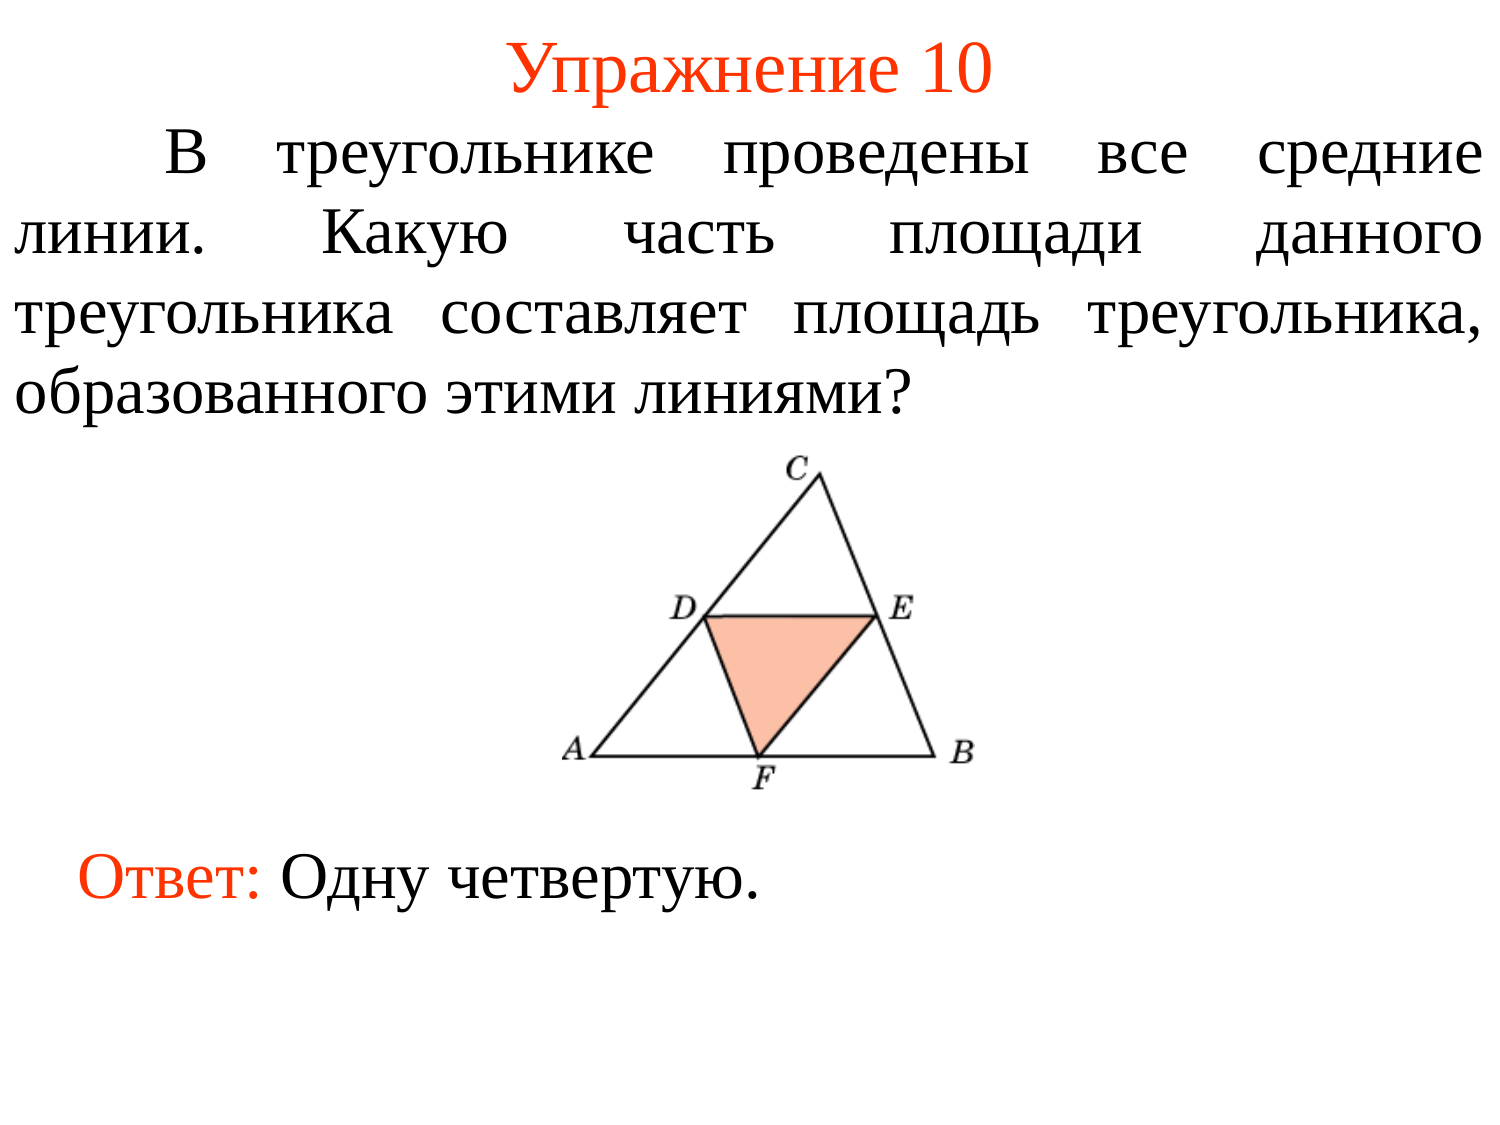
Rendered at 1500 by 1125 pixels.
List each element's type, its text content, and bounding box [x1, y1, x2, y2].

text_box Ответ: Одну четвертую. [62, 824, 1475, 920]
picture [562, 449, 975, 800]
title Упражнение 10 [112, 24, 1388, 99]
text_box В треугольнике проведены все средние линии. Какую часть площади данного треугольника составляет площадь треугольника, образованного этими линиями? [0, 99, 1500, 435]
